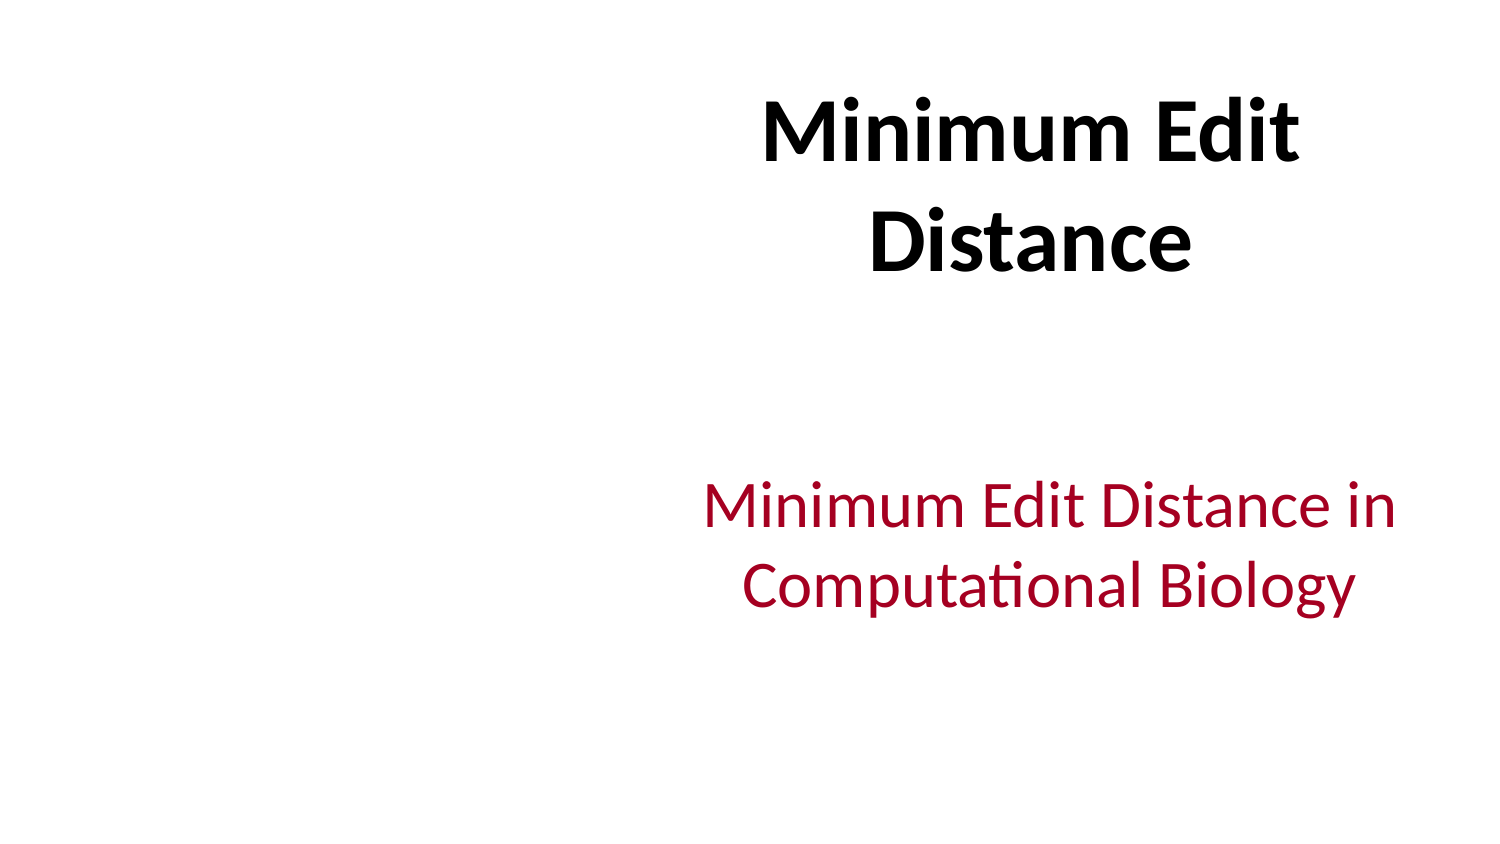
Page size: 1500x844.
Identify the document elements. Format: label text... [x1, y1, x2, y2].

subtitle Minimum Edit Distance in Computational Biology [687, 375, 1413, 657]
title Minimum Edit Distance [637, 83, 1425, 297]
